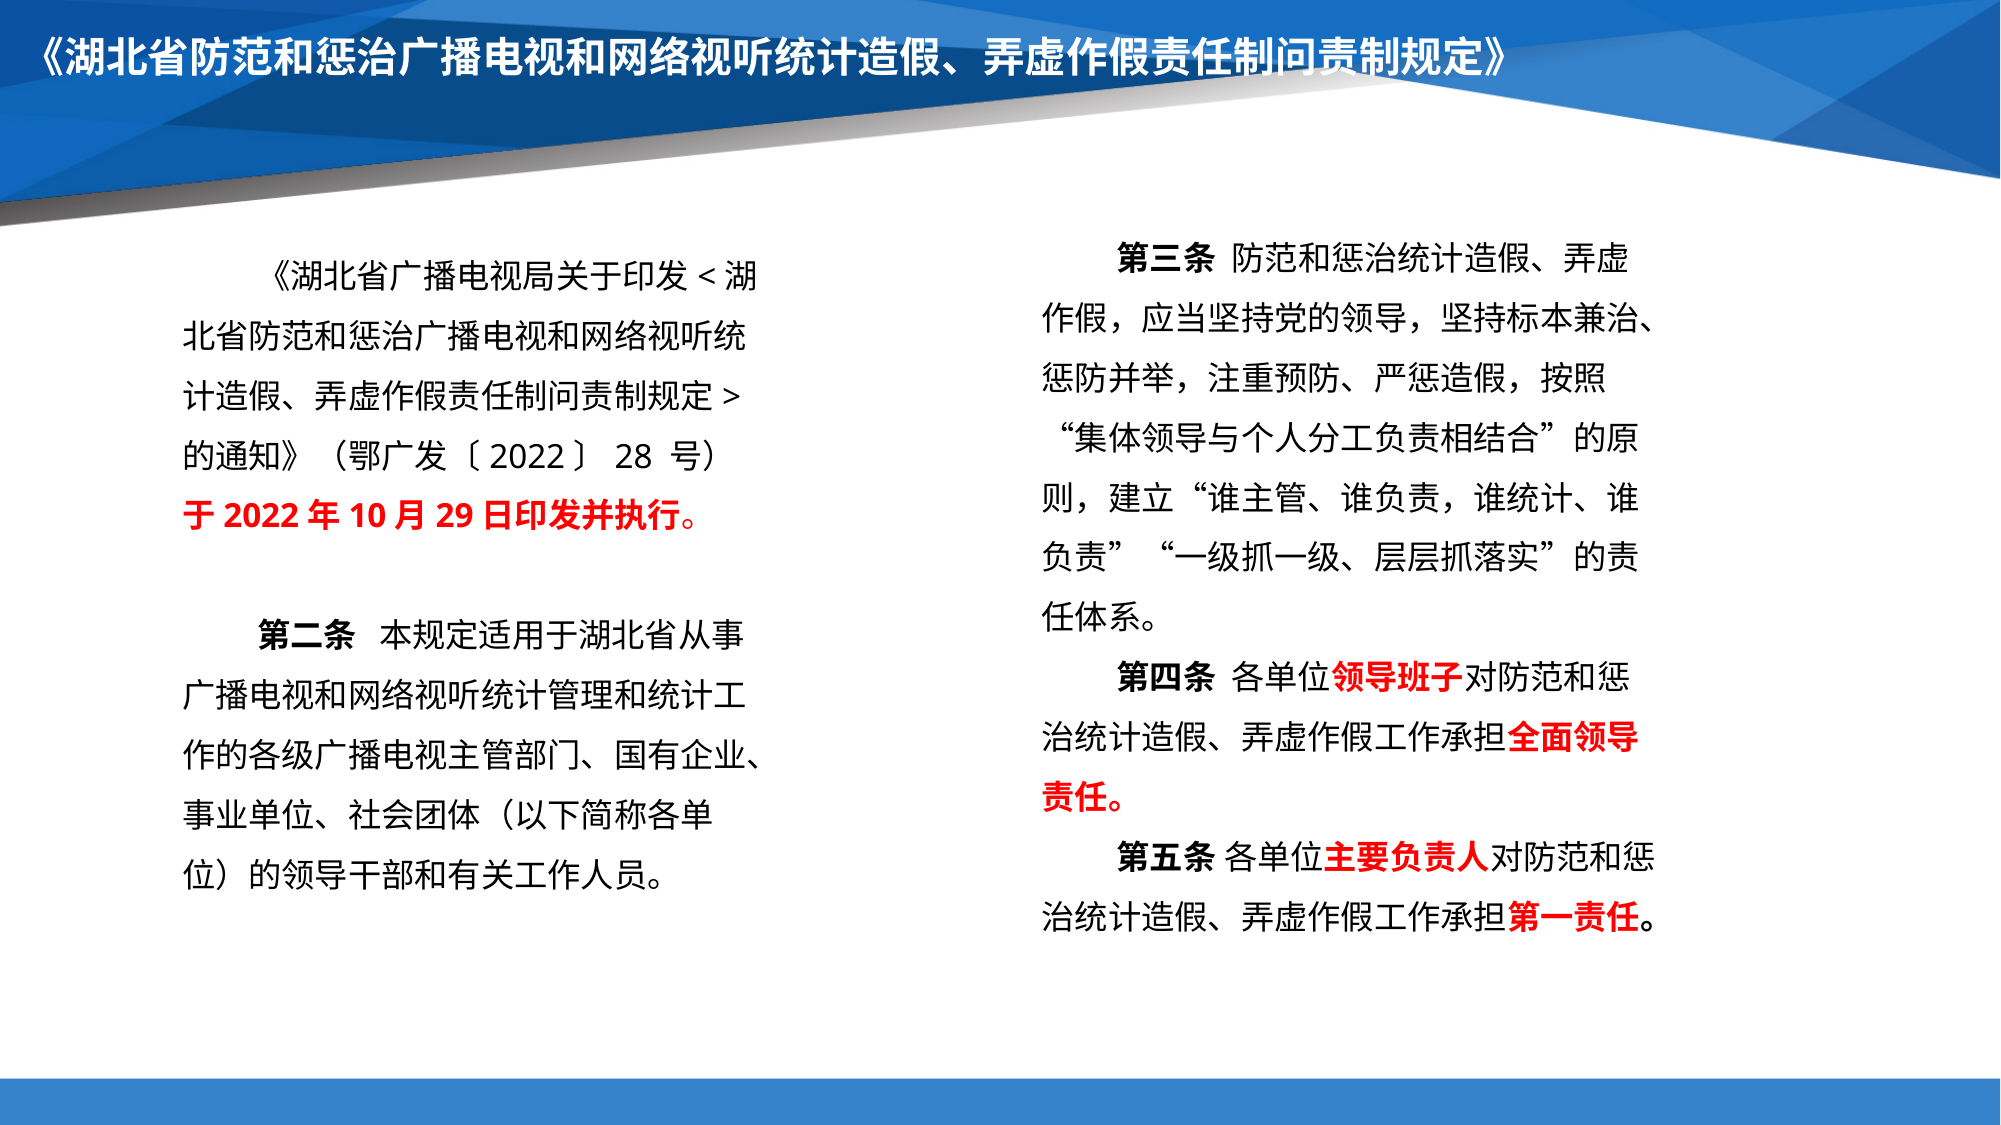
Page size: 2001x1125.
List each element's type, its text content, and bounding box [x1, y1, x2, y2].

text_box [139, 227, 779, 910]
picture [0, 0, 2001, 1125]
text_box 第三条 防范和惩治统计造假、弄虚作假，应当坚持党的领导，坚持标本兼治、惩防并举，注重预防、严惩造假，按照“集体领导与个人分工负责相结合”的原则，建立“谁主管、谁负责，谁统计、谁负责”“一级抓一级、层层抓落实”的责任体系。 第四条 各单位领导班子对防范和惩治统计造假、弄虚作假工作承担全面领导责任。 第五条 各单位主要负责人对防范和惩治统计造假、弄虚作假工作承担第一责任。 [1027, 209, 1677, 944]
title 《湖北省防范和惩治广播电视和网络视听统计造假、弄虚作假责任制问责制规定》 [7, 20, 1840, 98]
